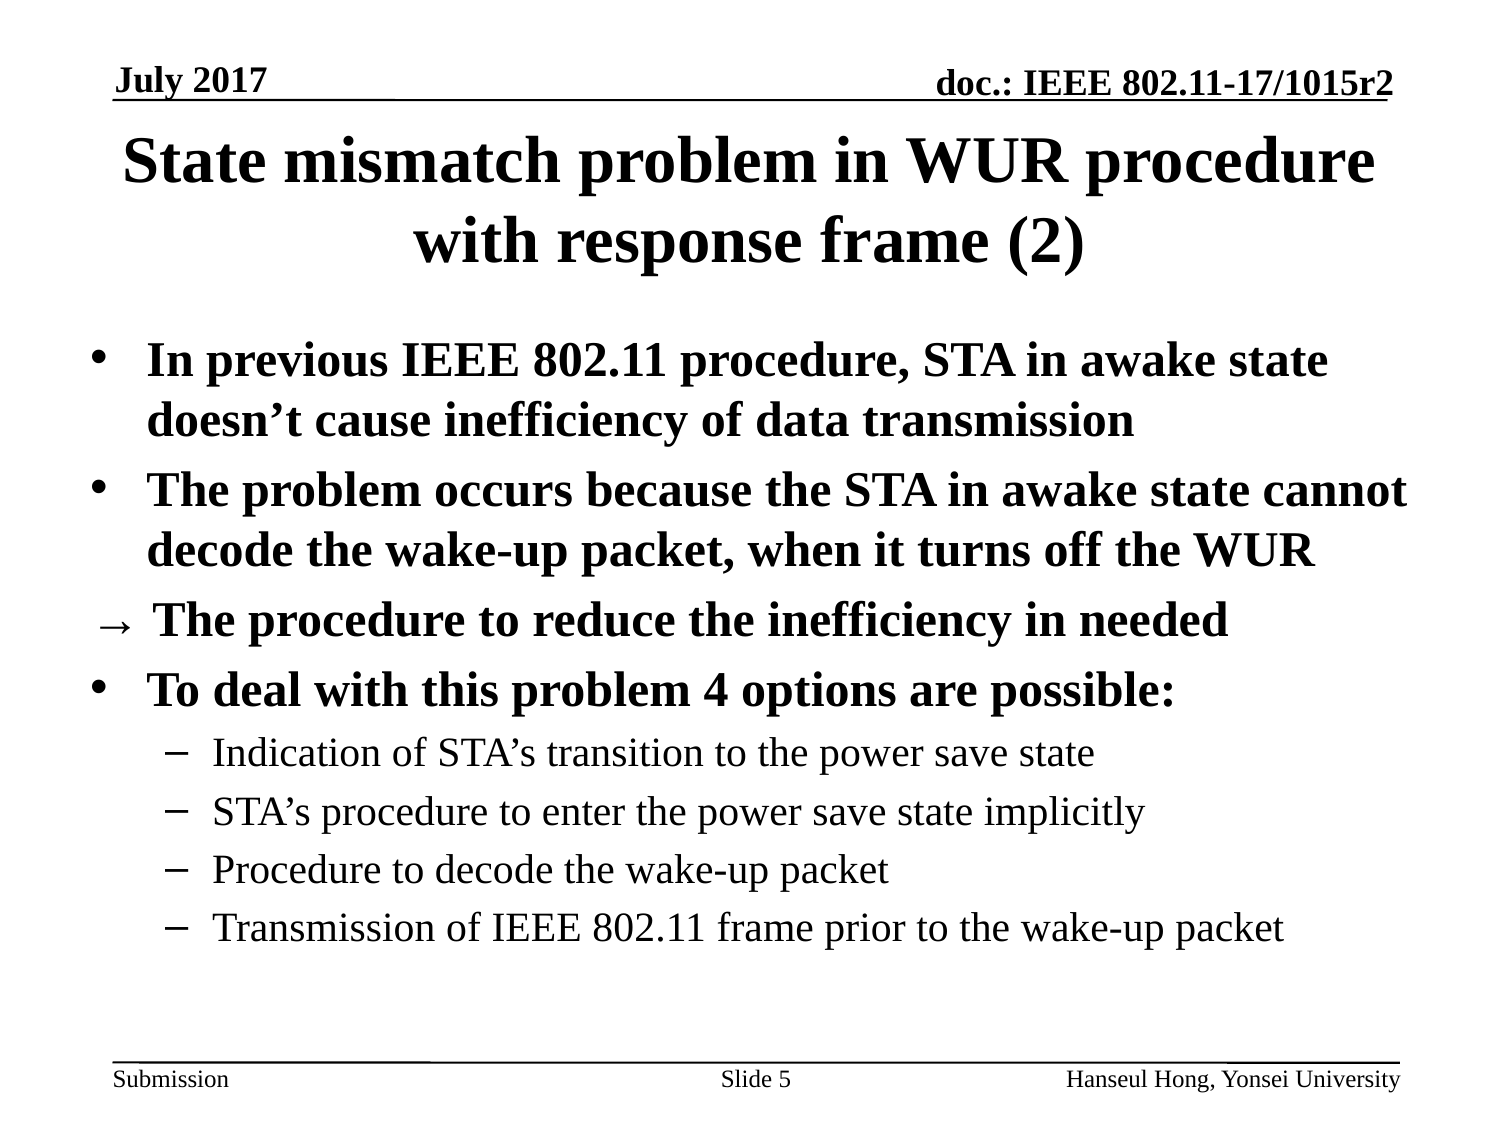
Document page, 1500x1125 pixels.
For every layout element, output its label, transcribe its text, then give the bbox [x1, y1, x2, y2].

list In previous IEEE 802.11 procedure, STA in awake state doesn’t cause inefficiency of data transmission The problem occurs because the STA in awake state cannot decode the wake-up packet, when it turns off the WUR → The procedure to reduce the inefficiency in needed To deal with this problem 4 options are possible: Indication of STA’s transition to the power save state STA’s procedure to enter the power save state implicitly Procedure to decode the wake-up packet Transmission of IEEE 802.11 frame prior to the wake-up packet [74, 318, 1426, 1062]
title State mismatch problem in WUR procedure with response frame (2) [74, 101, 1426, 290]
